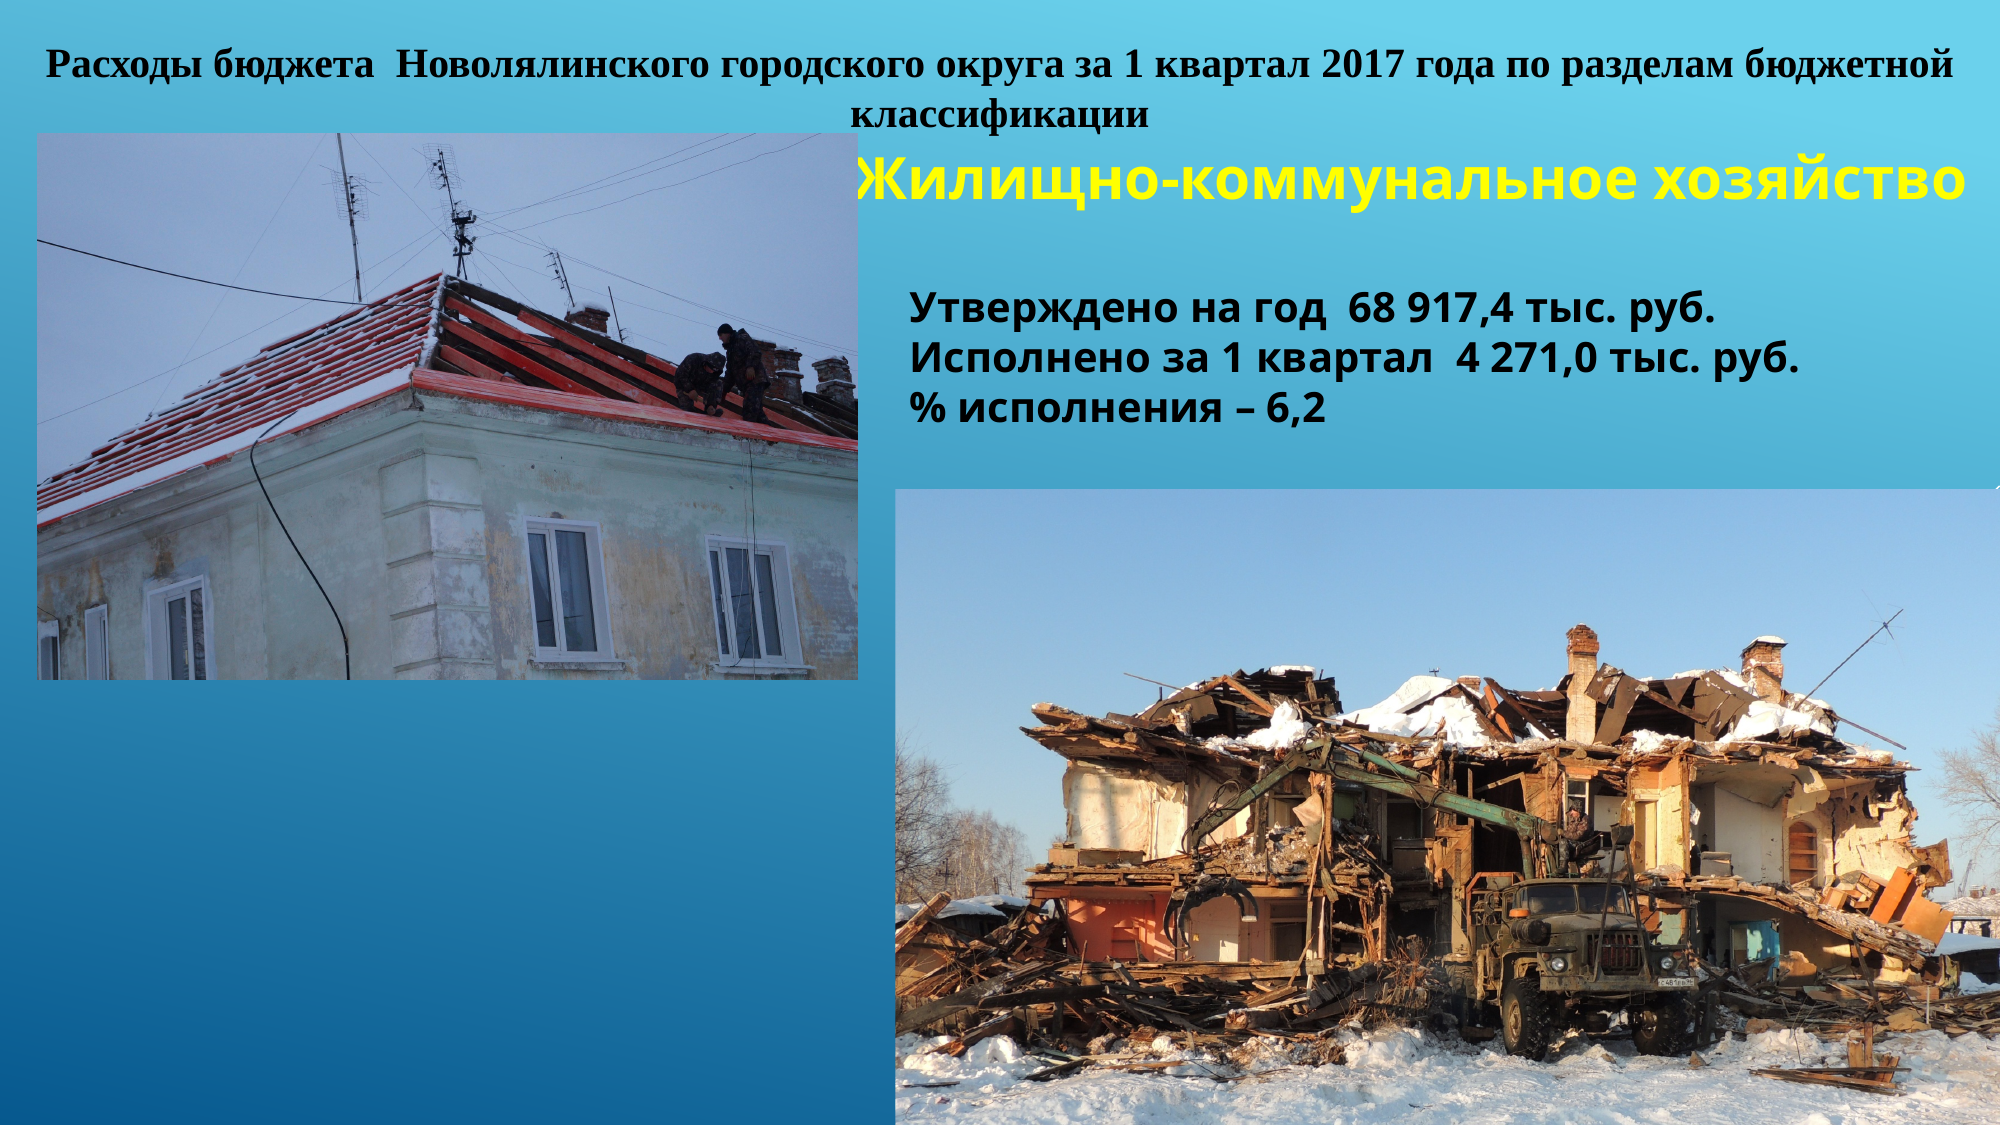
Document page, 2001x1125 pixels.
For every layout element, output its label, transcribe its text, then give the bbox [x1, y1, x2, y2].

text_box Жилищно-коммунальное хозяйство Утверждено на год 68 917,4 тыс. руб. Исполнено за 1 квартал 4 271,0 тыс. руб. % исполнения – 6,2 [858, 133, 2000, 439]
text_box Расходы бюджета Новолялинского городского округа за 1 квартал 2017 года по разделам бюджетной классификации [0, 28, 2000, 144]
picture [37, 133, 858, 680]
picture [895, 489, 2000, 1125]
